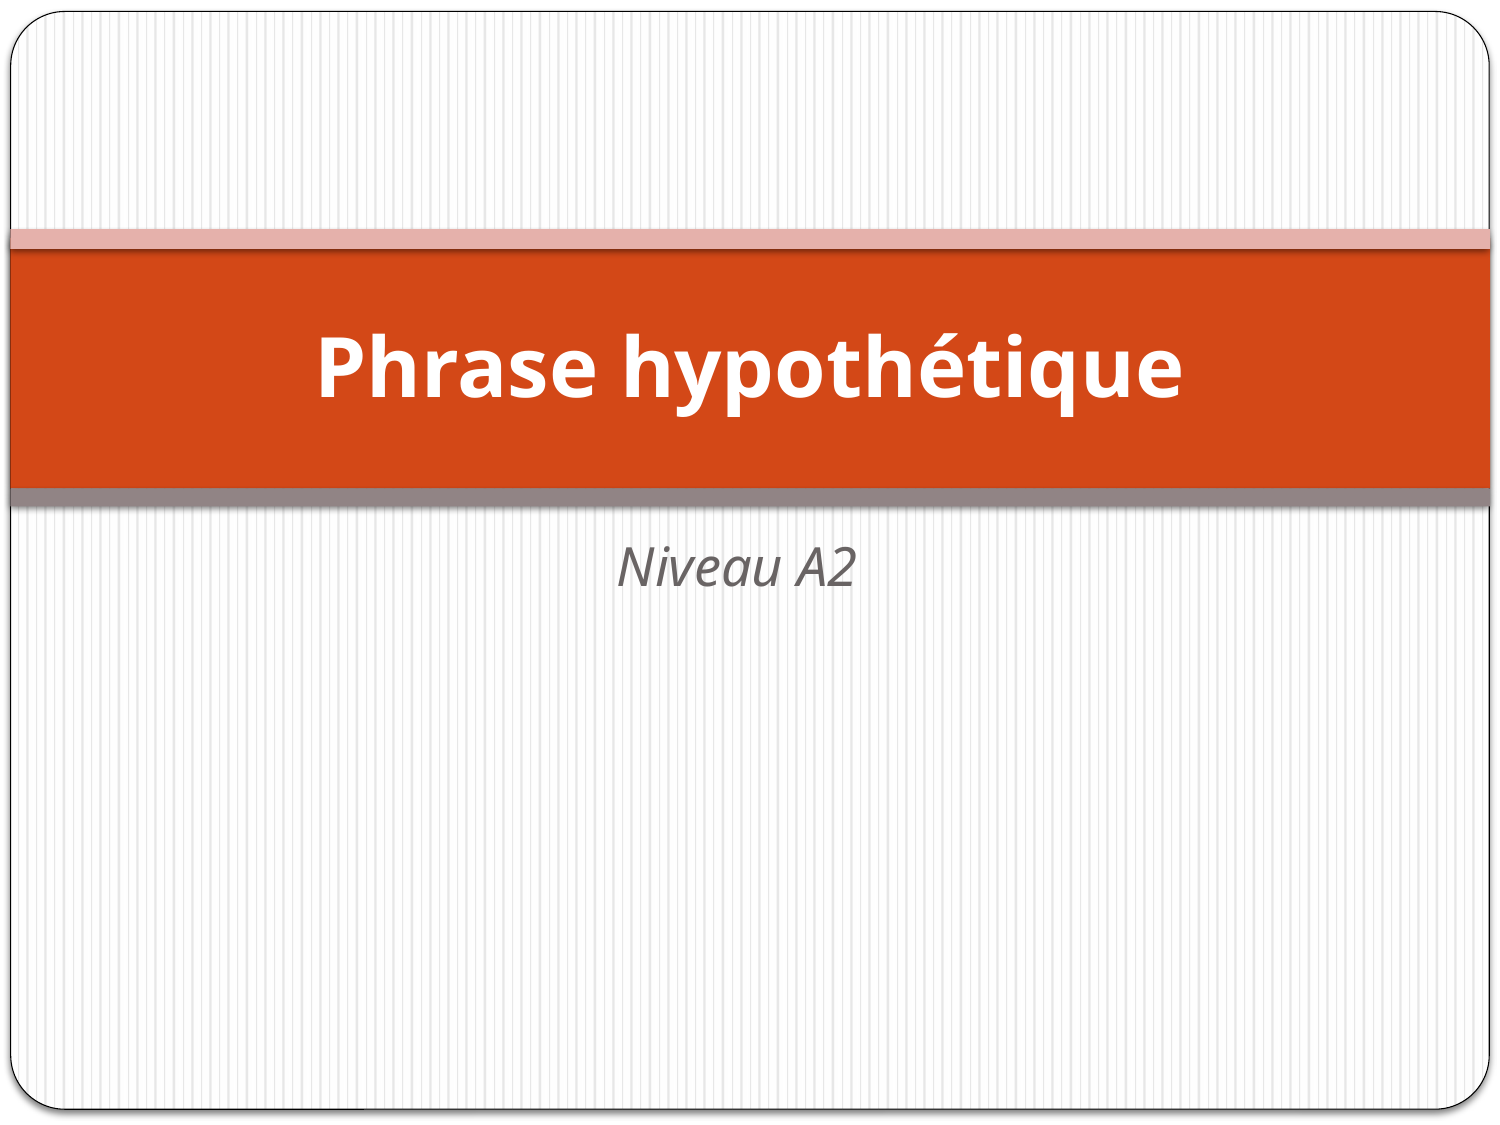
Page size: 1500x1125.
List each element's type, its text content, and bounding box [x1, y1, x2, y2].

title Phrase hypothétique [75, 247, 1425, 489]
subtitle Niveau A2 [212, 525, 1263, 788]
